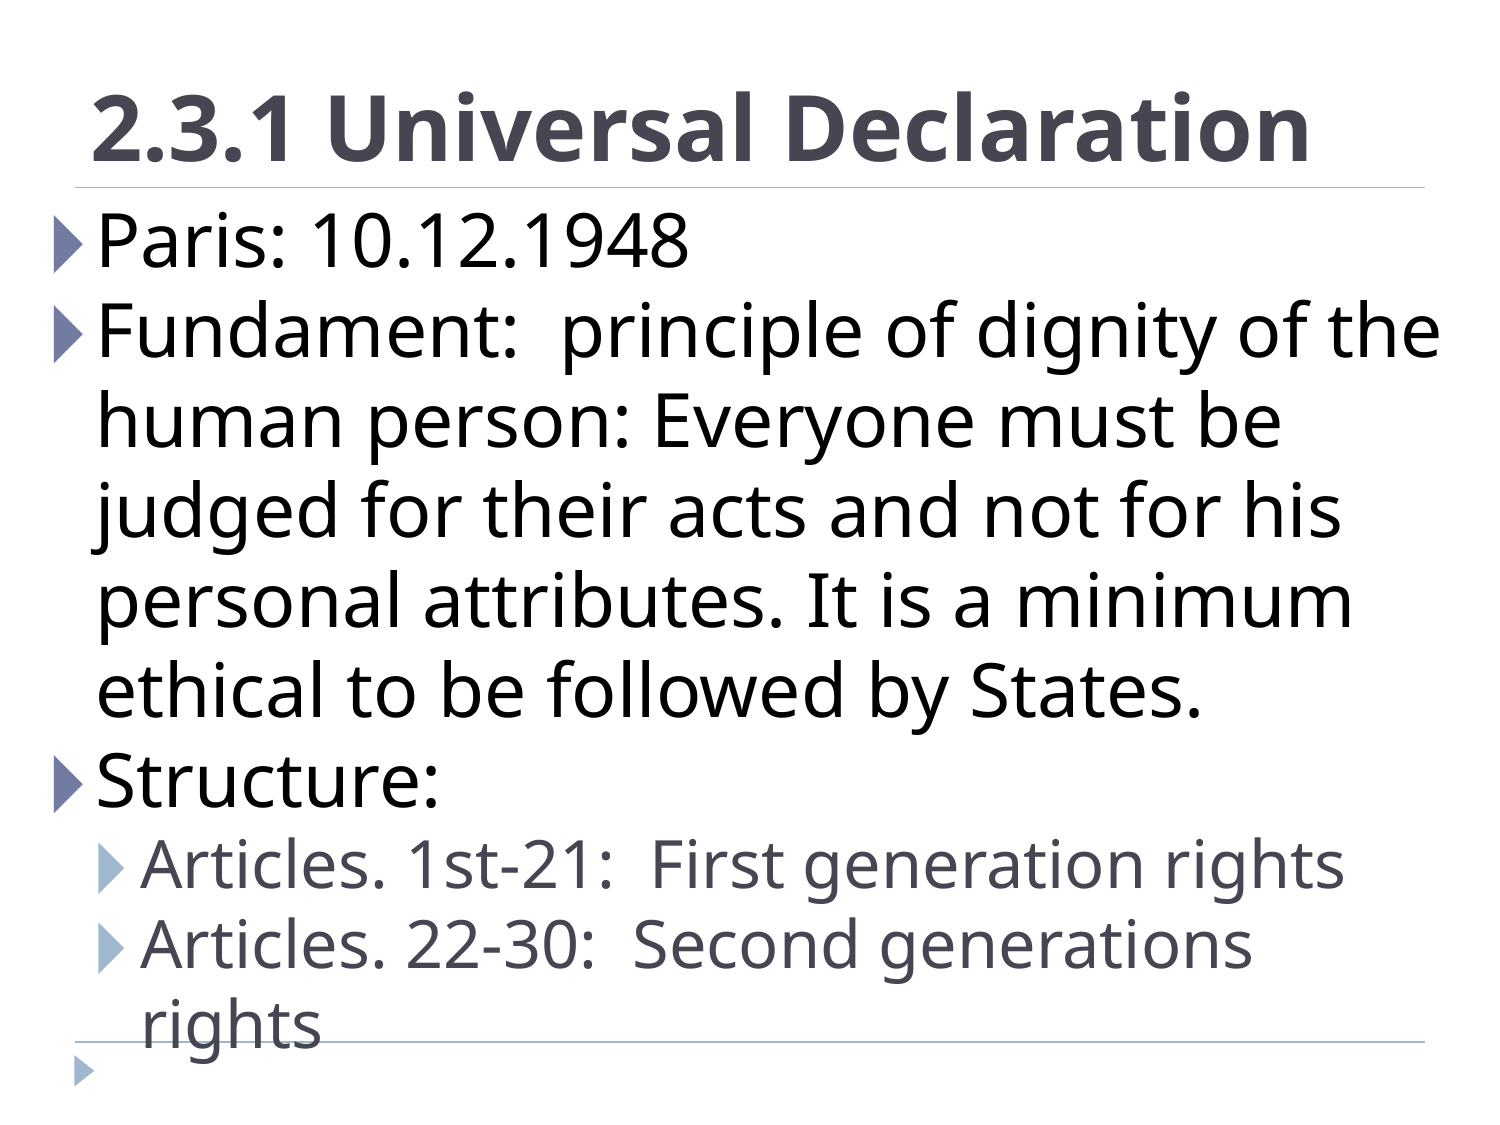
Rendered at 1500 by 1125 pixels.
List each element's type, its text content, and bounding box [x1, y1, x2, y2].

list Paris: 10.12.1948 Fundament: principle of dignity of the human person: Everyone must be judged for their acts and not for his personal attributes. It is a minimum ethical to be followed by States. Structure: Articles. 1st-21: First generation rights Articles. 22-30: Second generations rights [35, 184, 1471, 1059]
title 2.3.1 Universal Declaration [75, 24, 1425, 184]
